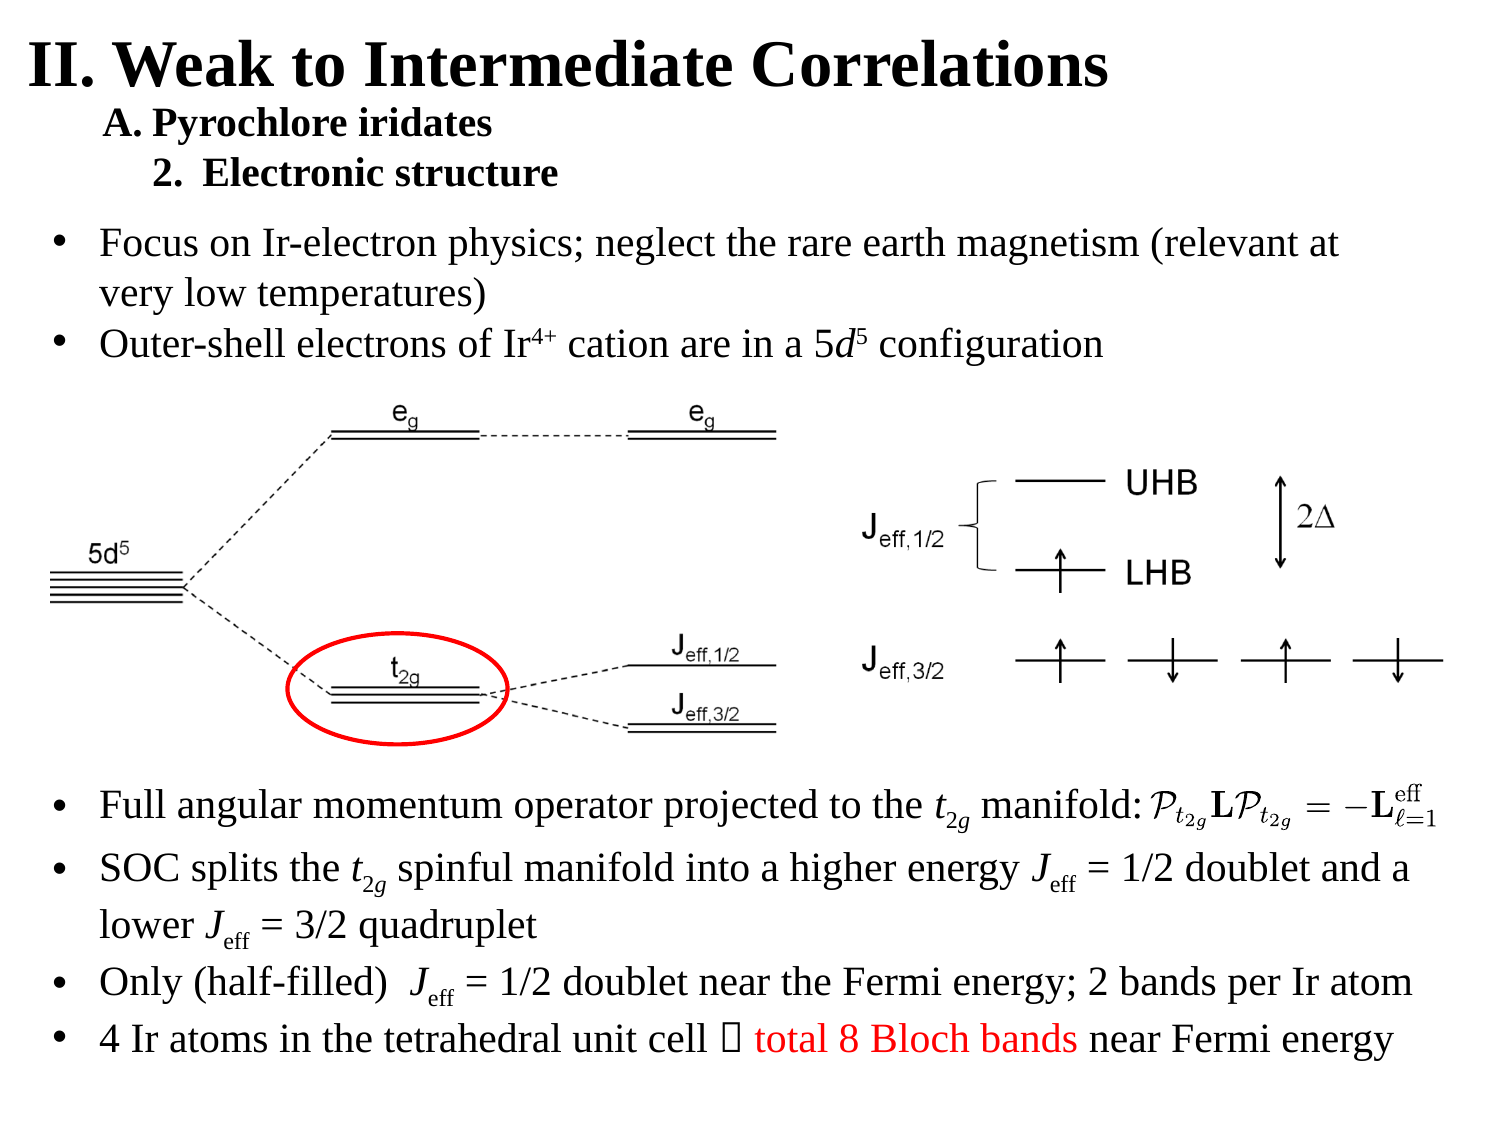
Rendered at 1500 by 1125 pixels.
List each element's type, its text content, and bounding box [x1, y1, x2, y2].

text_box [87, 87, 1476, 154]
picture [849, 453, 1462, 700]
text_box II. Weak to Intermediate Correlations [12, 12, 1438, 108]
text_box Focus on Ir-electron physics; neglect the rare earth magnetism (relevant at very low temperatures) Outer-shell electrons of Ir4+ cation are in a 5d5 configuration [37, 207, 1438, 373]
text_box SOC splits the t2g spinful manifold into a higher energy Jeff = 1/2 doublet and a lower Jeff = 3/2 quadruplet Only (half-filled) Jeff = 1/2 doublet near the Fermi energy; 2 bands per Ir atom 4 Ir atoms in the tetrahedral unit cell  total 8 Bloch bands near Fermi energy [37, 843, 1438, 1069]
picture [49, 390, 796, 762]
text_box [37, 769, 1441, 836]
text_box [137, 137, 1363, 204]
